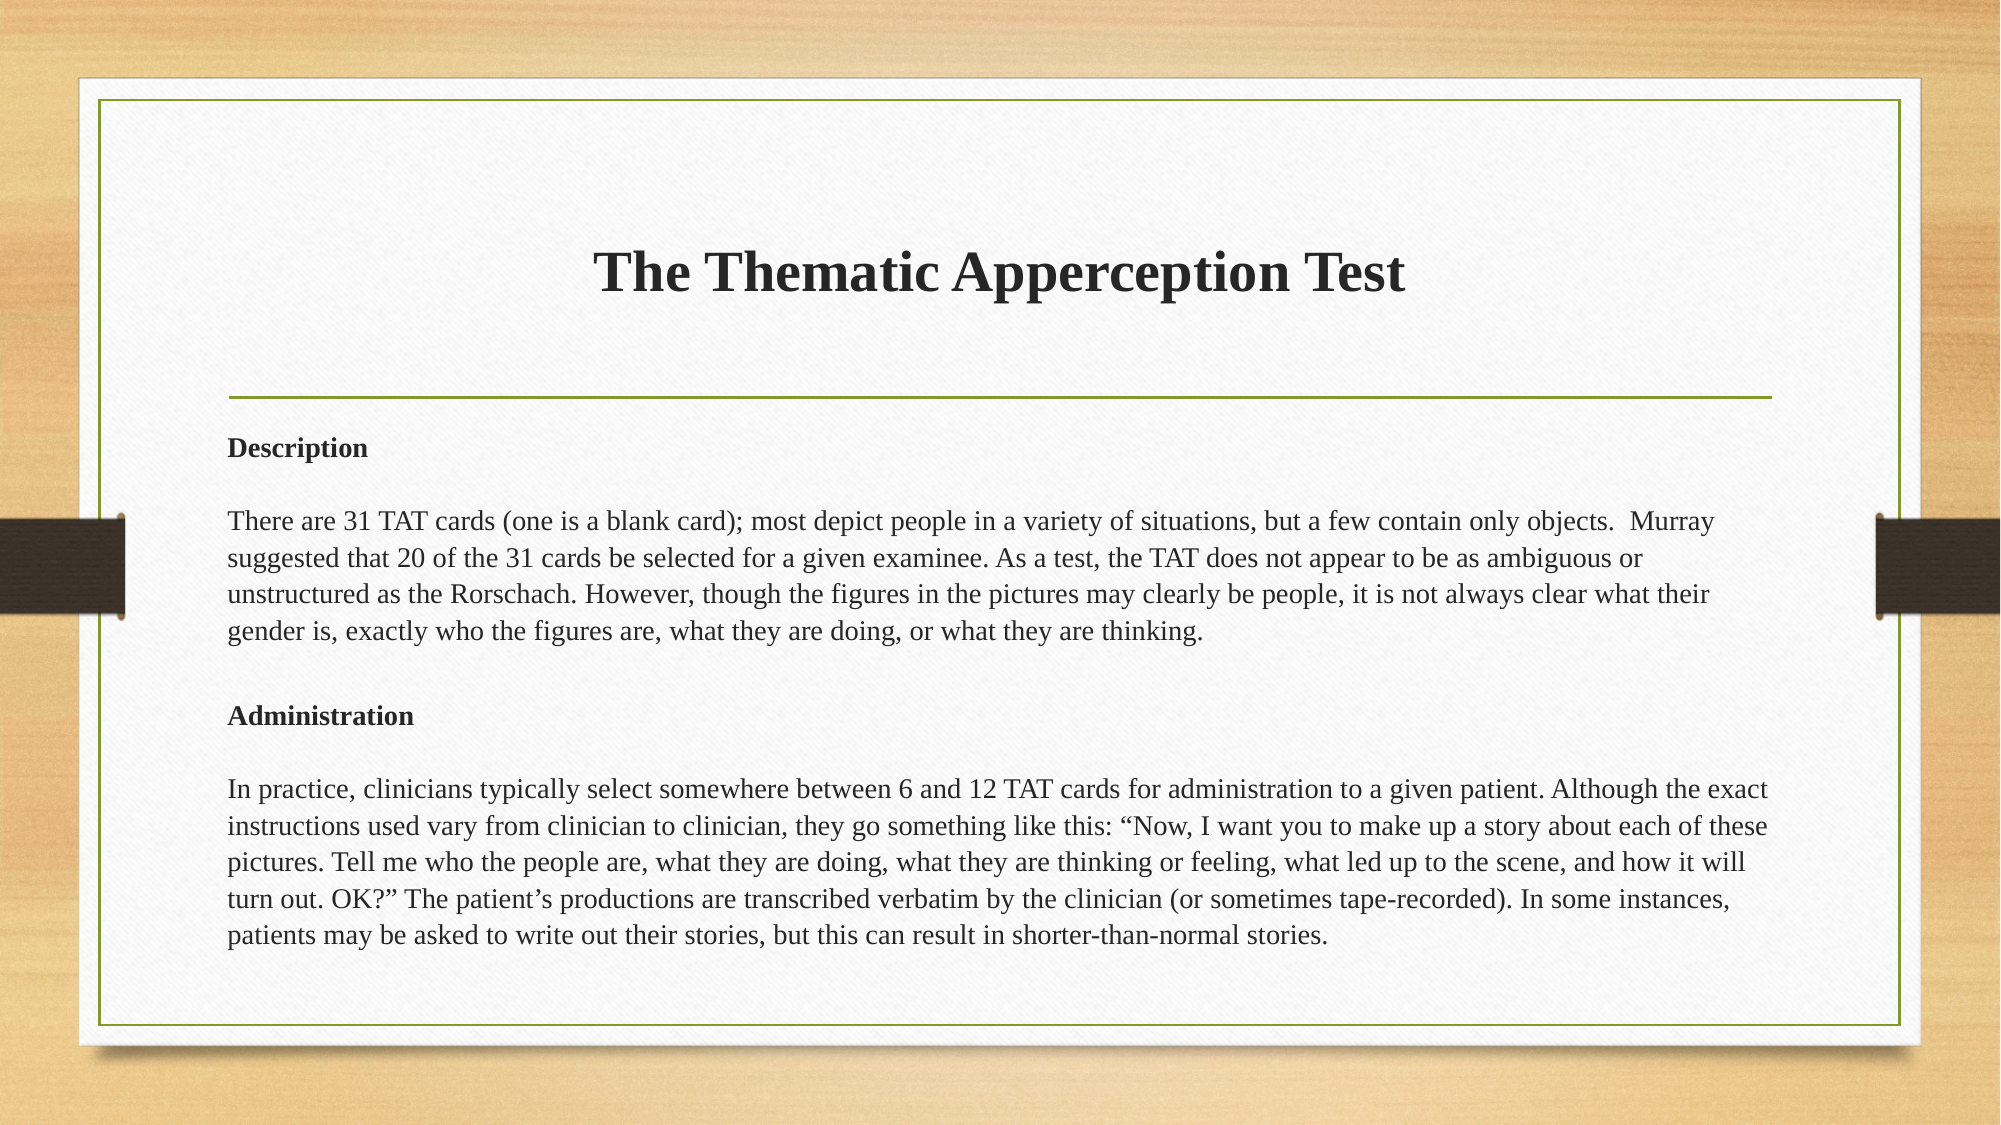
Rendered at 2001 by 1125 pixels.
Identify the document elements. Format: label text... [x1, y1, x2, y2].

title The Thematic Apperception Test [212, 161, 1788, 375]
picture [0, 0, 2001, 1125]
list Description There are 31 TAT cards (one is a blank card); most depict people in a variety of situations, but a few contain only objects. Murray suggested that 20 of the 31 cards be selected for a given examinee. As a test, the TAT does not appear to be as ambiguous or unstructured as the Rorschach. However, though the figures in the pictures may clearly be people, it is not always clear what their gender is, exactly who the figures are, what they are doing, or what they are thinking. Administration In practice, clinicians typically select somewhere between 6 and 12 TAT cards for administration to a given patient. Although the exact instructions used vary from clinician to clinician, they go something like this: “Now, I want you to make up a story about each of these pictures. Tell me who the people are, what they are doing, what they are thinking or feeling, what led up to the scene, and how it will turn out. OK?” The patient’s productions are transcribed verbatim by the clinician (or sometimes tape-recorded). In some instances, patients may be asked to write out their stories, but this can result in shorter-than-normal stories. [212, 419, 1788, 964]
